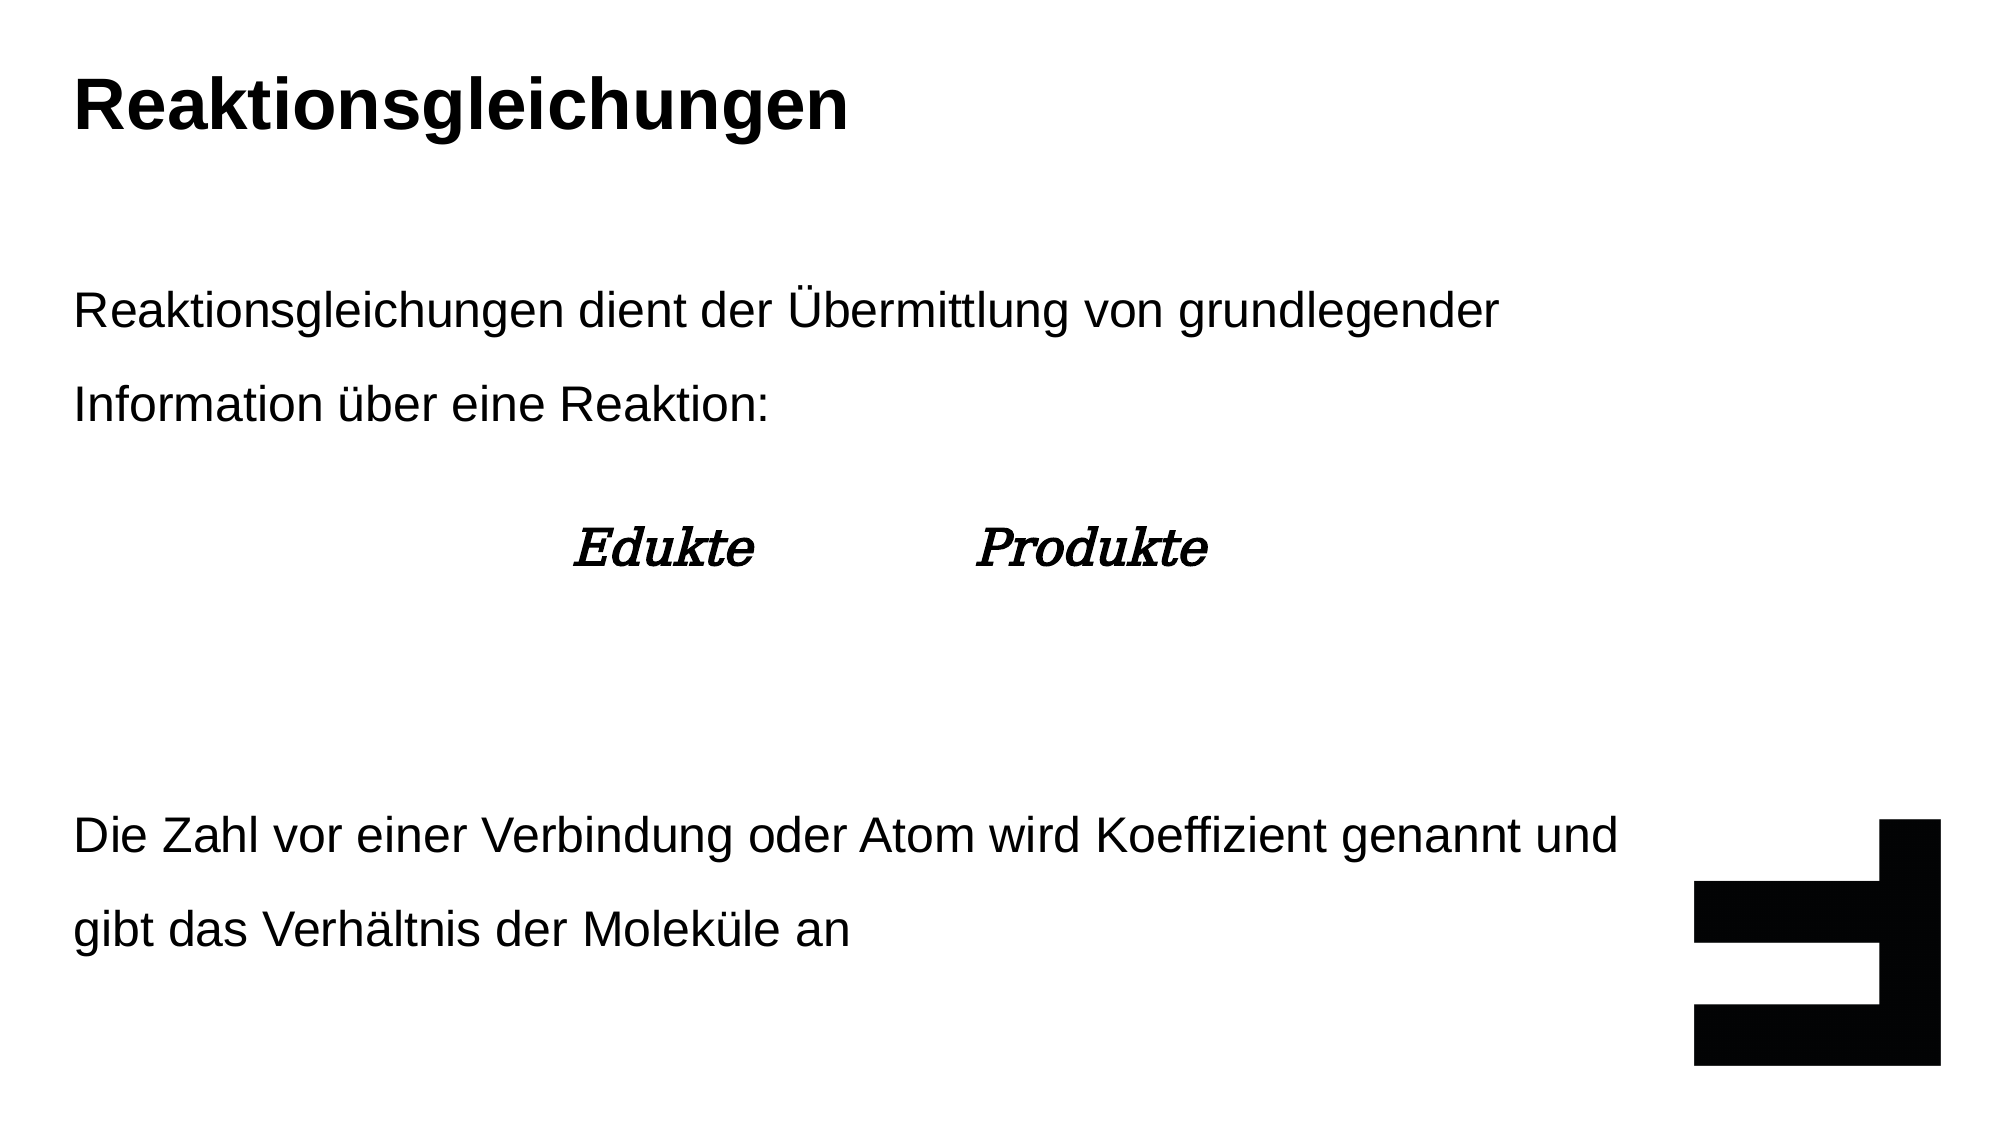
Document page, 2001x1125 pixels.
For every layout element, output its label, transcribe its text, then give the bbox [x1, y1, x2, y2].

picture [1694, 819, 1941, 1066]
list Reaktionsgleichungen [59, 59, 992, 195]
